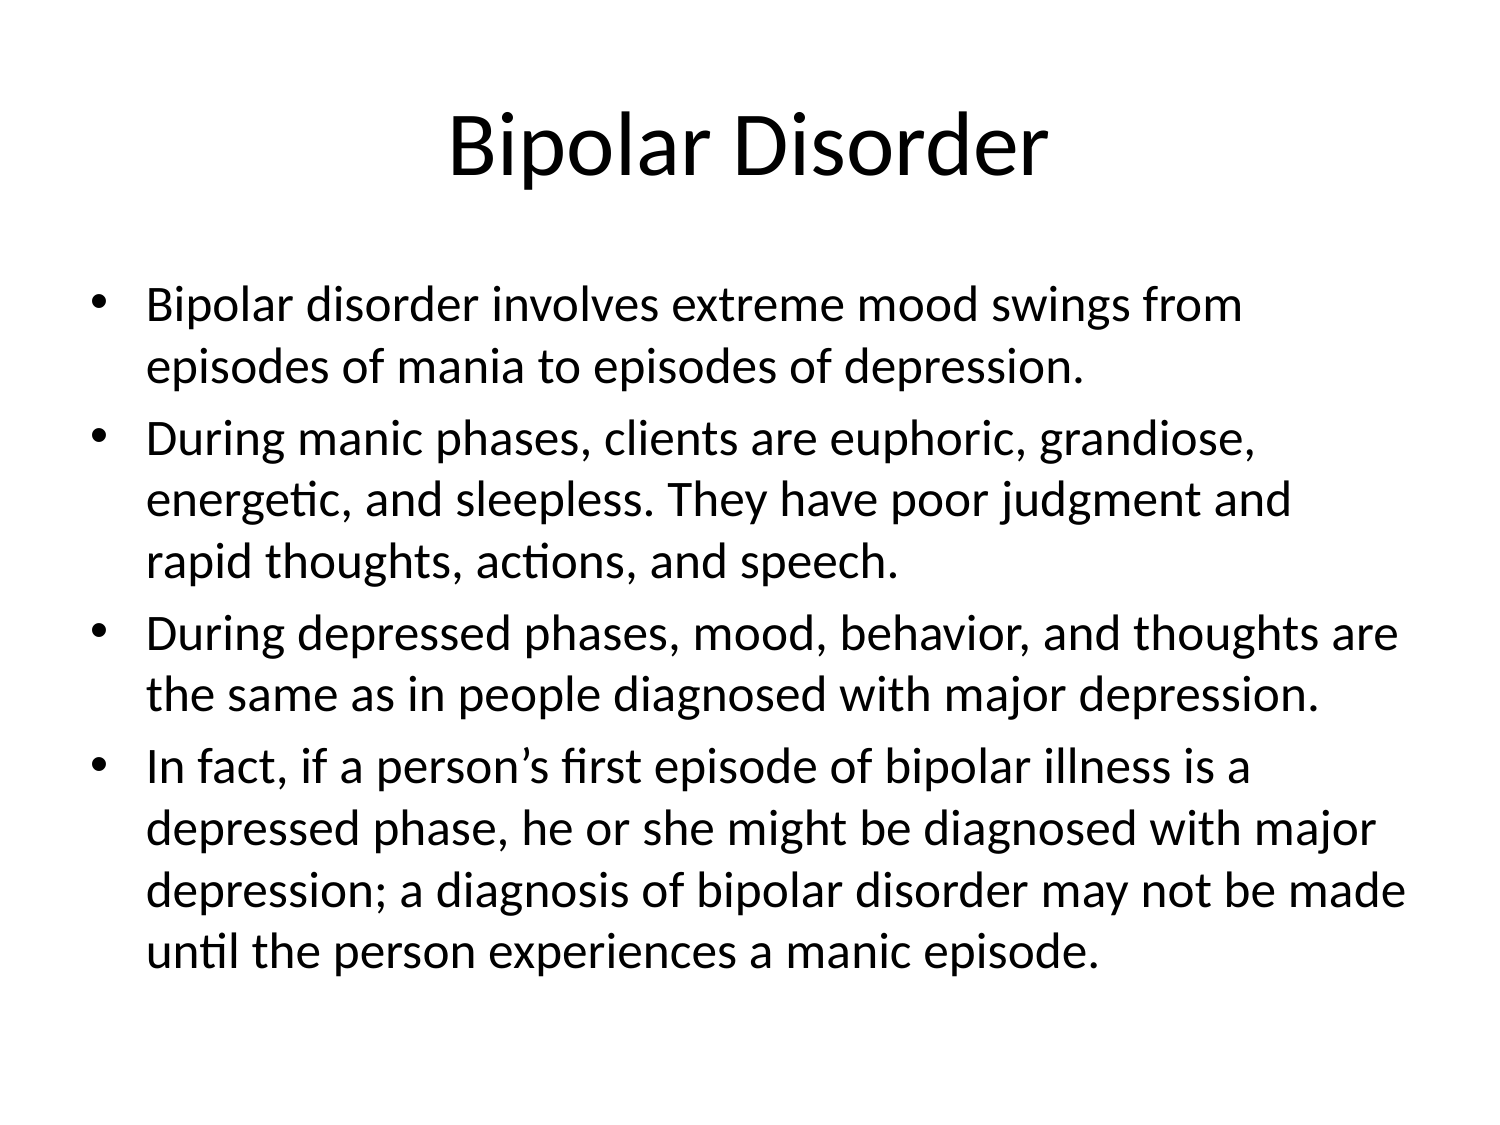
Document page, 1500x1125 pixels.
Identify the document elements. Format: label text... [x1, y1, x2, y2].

title Bipolar Disorder [75, 45, 1425, 233]
list Bipolar disorder involves extreme mood swings from episodes of mania to episodes of depression. During manic phases, clients are euphoric, grandiose, energetic, and sleepless. They have poor judgment and rapid thoughts, actions, and speech. During depressed phases, mood, behavior, and thoughts are the same as in people diagnosed with major depression. In fact, if a person’s first episode of bipolar illness is a depressed phase, he or she might be diagnosed with major depression; a diagnosis of bipolar disorder may not be made until the person experiences a manic episode. [75, 262, 1425, 1005]
